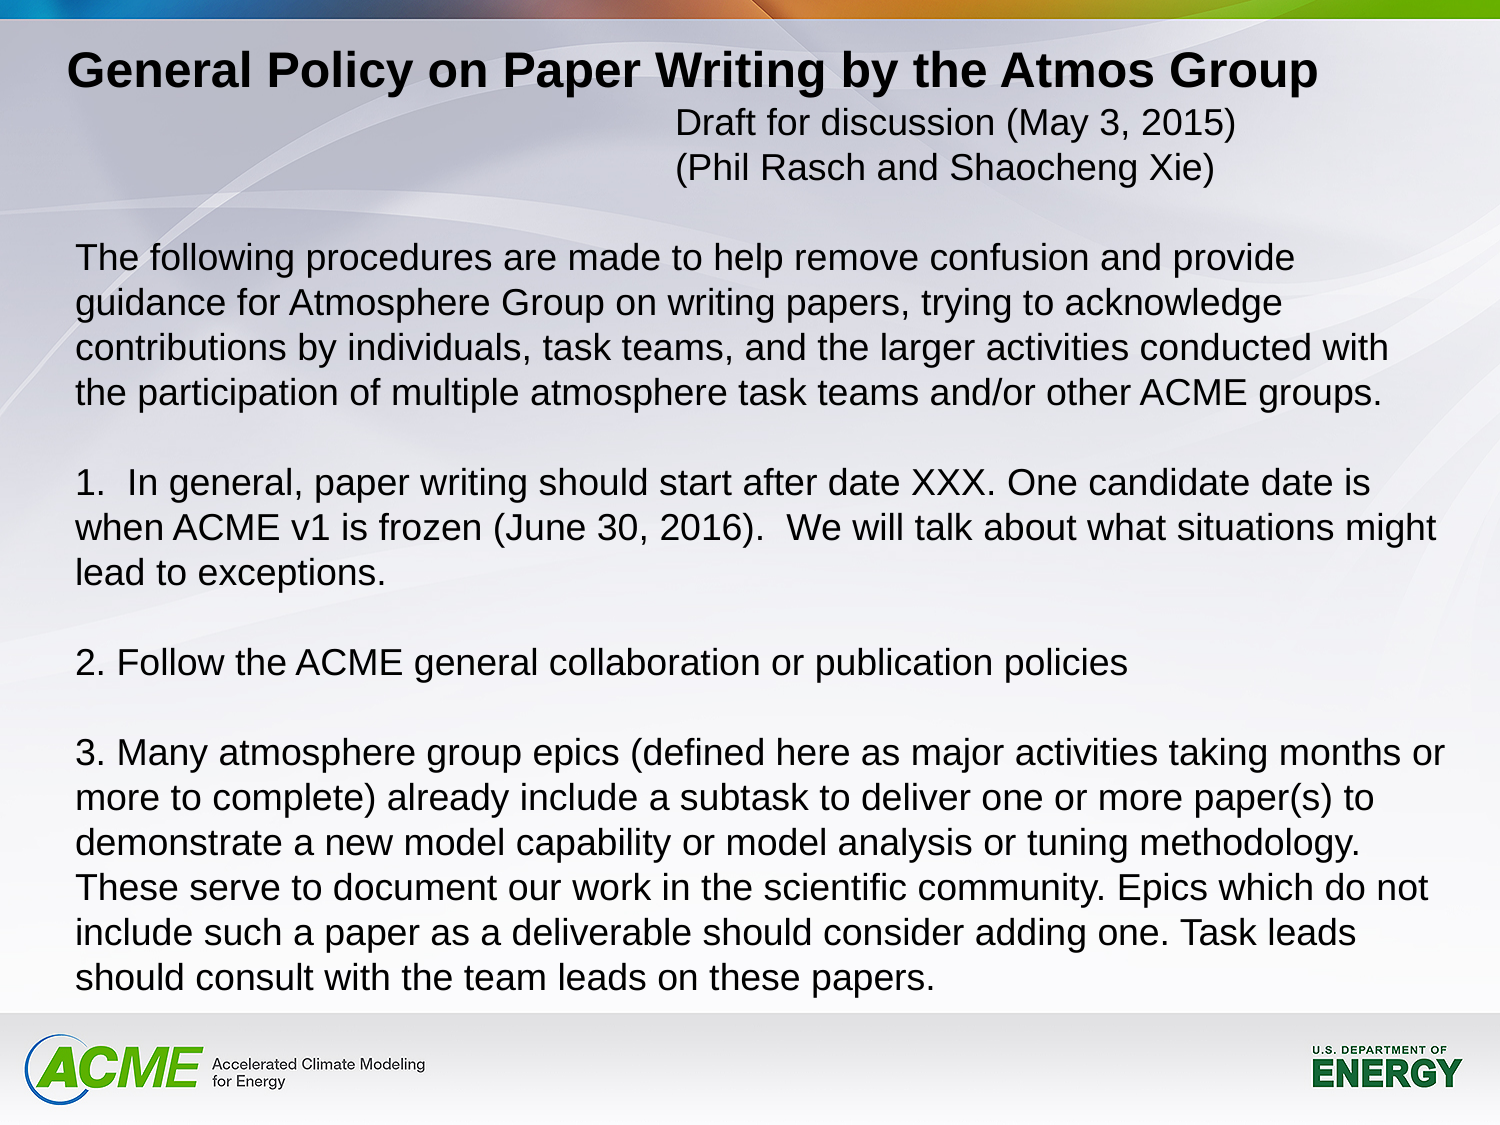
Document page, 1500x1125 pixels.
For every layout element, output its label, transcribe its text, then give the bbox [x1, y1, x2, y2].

title General Policy on Paper Writing by the Atmos Group Draft for discussion (May 3, 2015) (Phil Rasch and Shaocheng Xie) The following procedures are made to help remove confusion and provide guidance for Atmosphere Group on writing papers, trying to acknowledge contributions by individuals, task teams, and the larger activities conducted with the participation of multiple atmosphere task teams and/or other ACME groups. 1. In general, paper writing should start after date XXX. One candidate date is when ACME v1 is frozen (June 30, 2016). We will talk about what situations might lead to exceptions. 2. Follow the ACME general collaboration or publication policies 3. Many atmosphere group epics (defined here as major activities taking months or more to complete) already include a subtask to deliver one or more paper(s) to demonstrate a new model capability or model analysis or tuning methodology. These serve to document our work in the scientific community. Epics which do not include such a paper as a deliverable should consider adding one. Task leads should consult with the team leads on these papers. [0, 66, 1450, 1033]
picture [0, 0, 1500, 1125]
